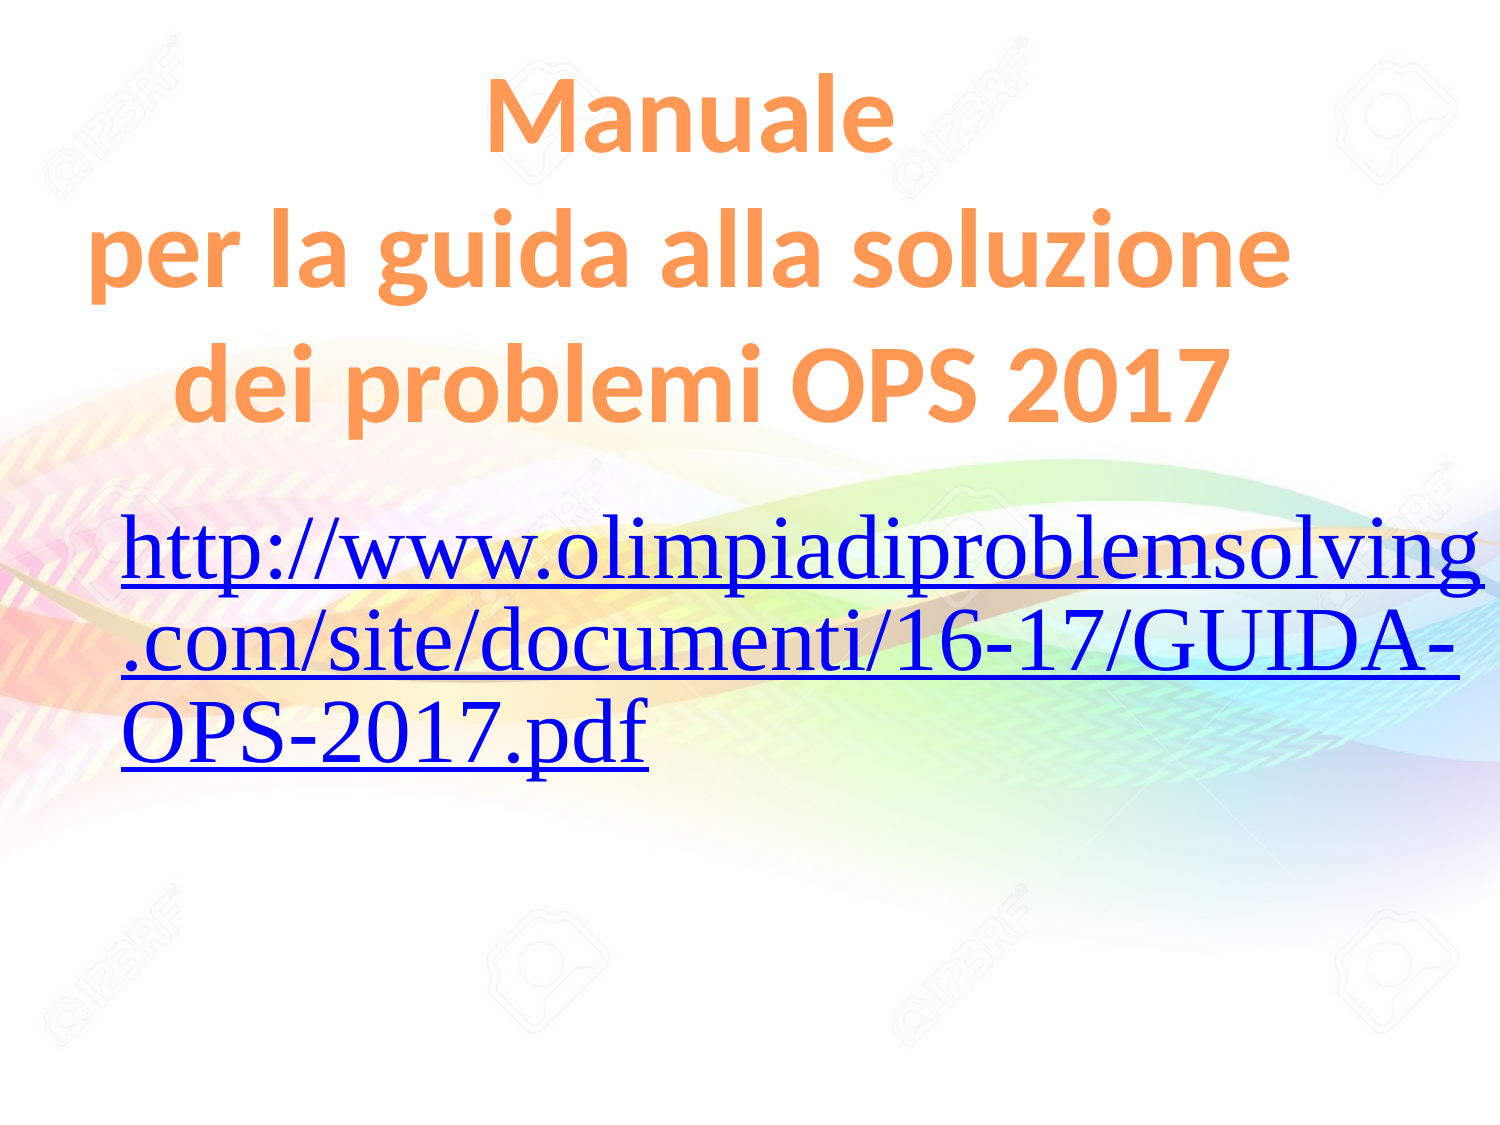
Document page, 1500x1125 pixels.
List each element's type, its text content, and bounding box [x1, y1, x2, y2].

text_box http://www.olimpiadiproblemsolving.com/site/documenti/16-17/GUIDA-OPS-2017.pdf [106, 479, 1500, 605]
text_box Manuale per la guida alla soluzione dei problemi OPS 2017 [70, 32, 1336, 452]
